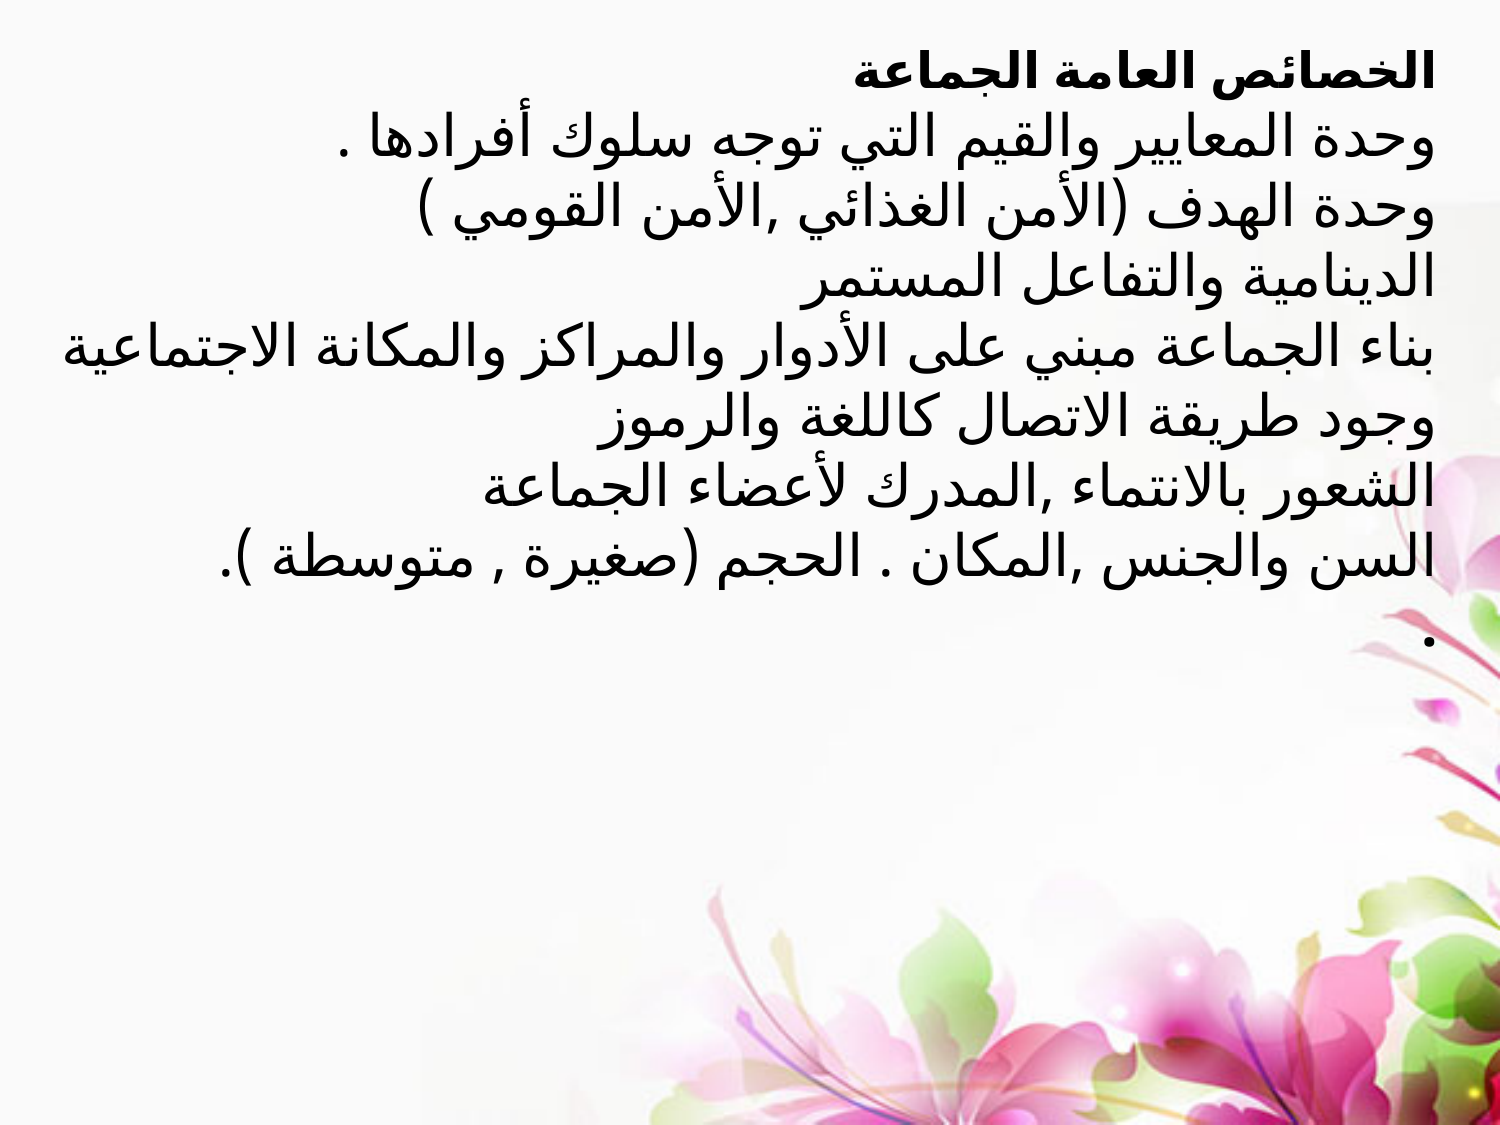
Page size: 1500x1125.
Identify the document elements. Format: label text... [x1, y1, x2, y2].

picture [0, 0, 1500, 1125]
text_box الخصائص العامة الجماعة وحدة المعايير والقيم التي توجه سلوك أفرادها . وحدة الهدف (الأمن الغذائي ,الأمن القومي ) الدينامية والتفاعل المستمر بناء الجماعة مبني على الأدوار والمراكز والمكانة الاجتماعية وجود طريقة الاتصال كاللغة والرموز الشعور بالانتماء ,المدرك لأعضاء الجماعة السن والجنس ,المكان . الحجم (صغيرة , متوسطة ). . [0, 30, 1453, 666]
